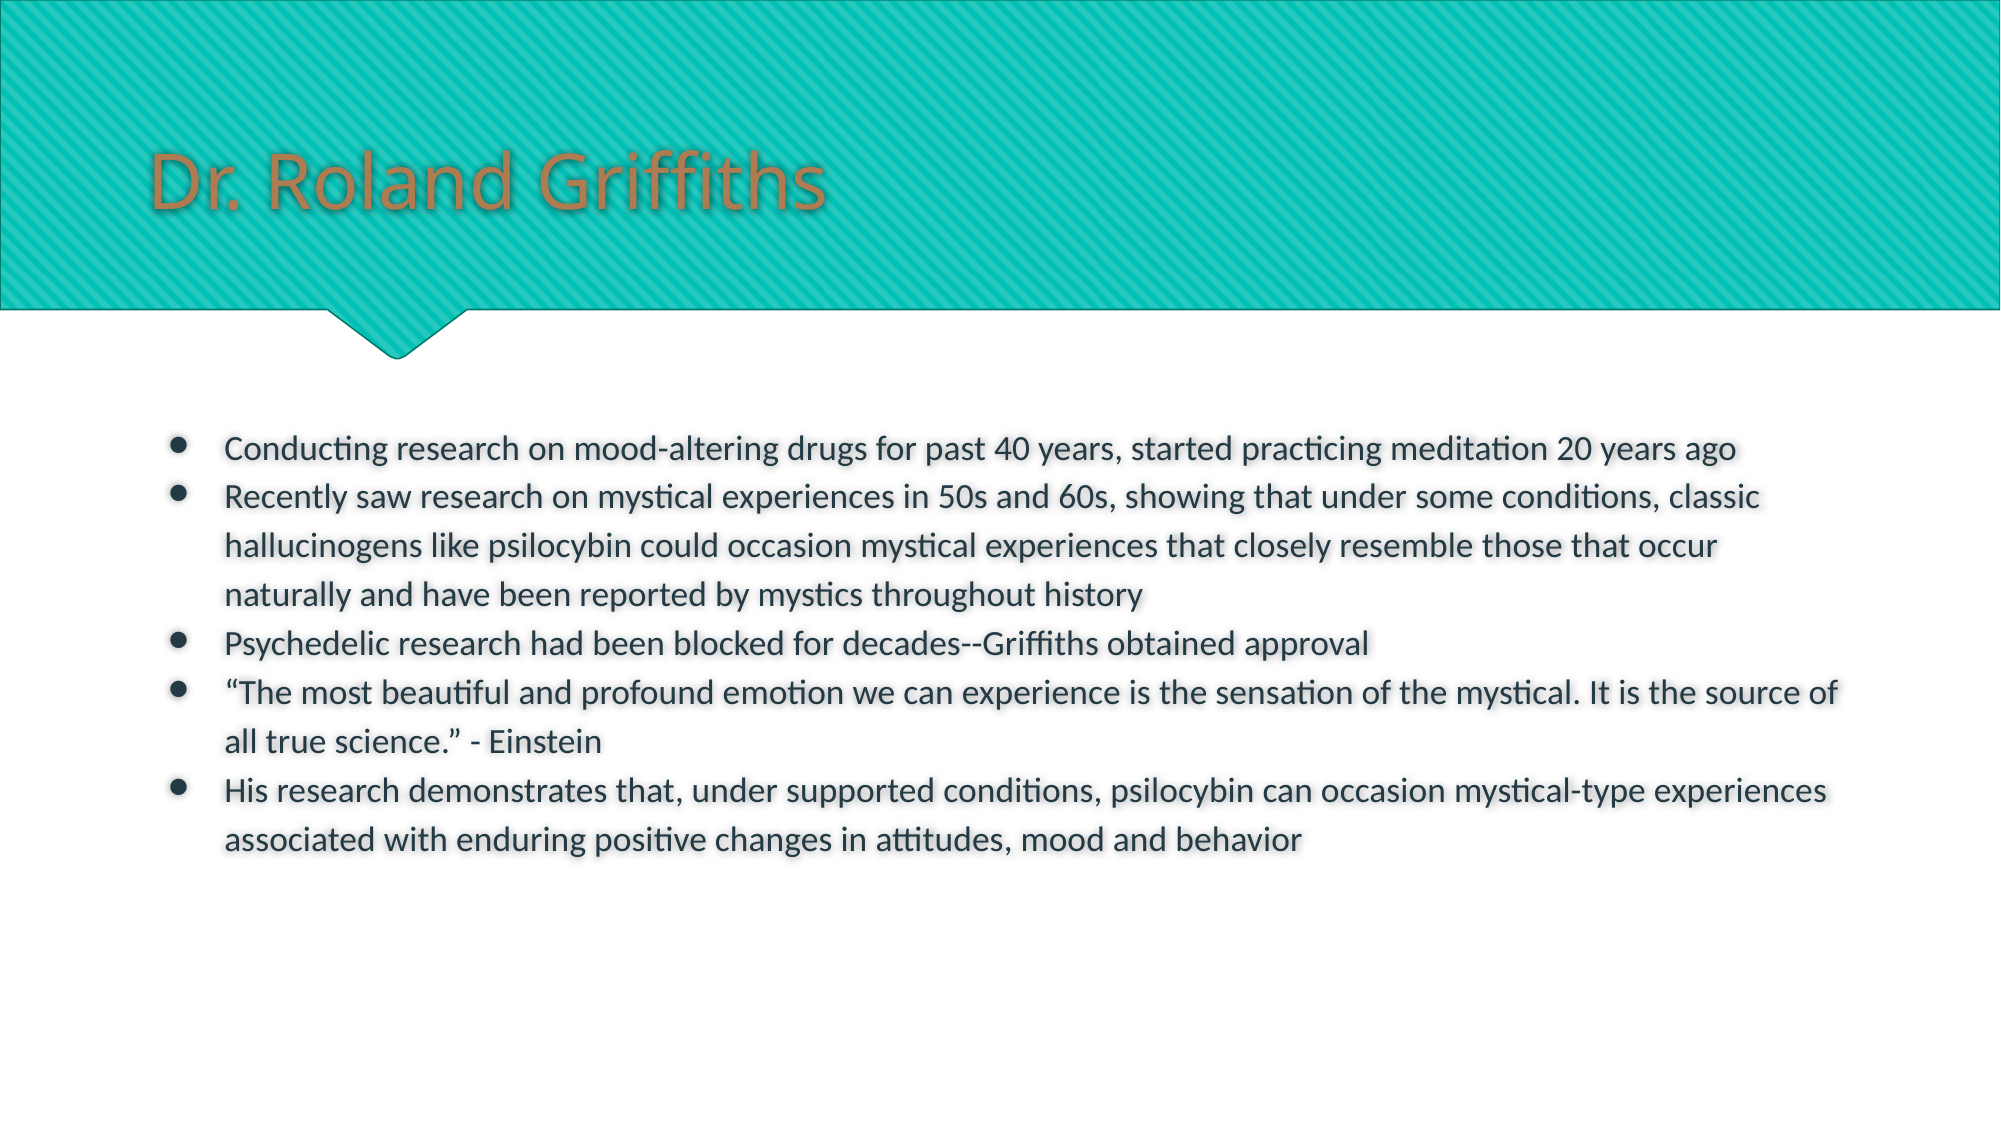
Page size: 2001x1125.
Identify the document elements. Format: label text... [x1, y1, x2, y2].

picture [1, 1, 1999, 357]
list Conducting research on mood-altering drugs for past 40 years, started practicing meditation 20 years ago Recently saw research on mystical experiences in 50s and 60s, showing that under some conditions, classic hallucinogens like psilocybin could occasion mystical experiences that closely resemble those that occur naturally and have been reported by mystics throughout history Psychedelic research had been blocked for decades--Griffiths obtained approval “The most beautiful and profound emotion we can experience is the sensation of the mystical. It is the source of all true science.” - Einstein His research demonstrates that, under supported conditions, psilocybin can occasion mystical-type experiences associated with enduring positive changes in attitudes, mood and behavior [134, 364, 1866, 962]
title Dr. Roland Griffiths [132, 73, 1868, 233]
